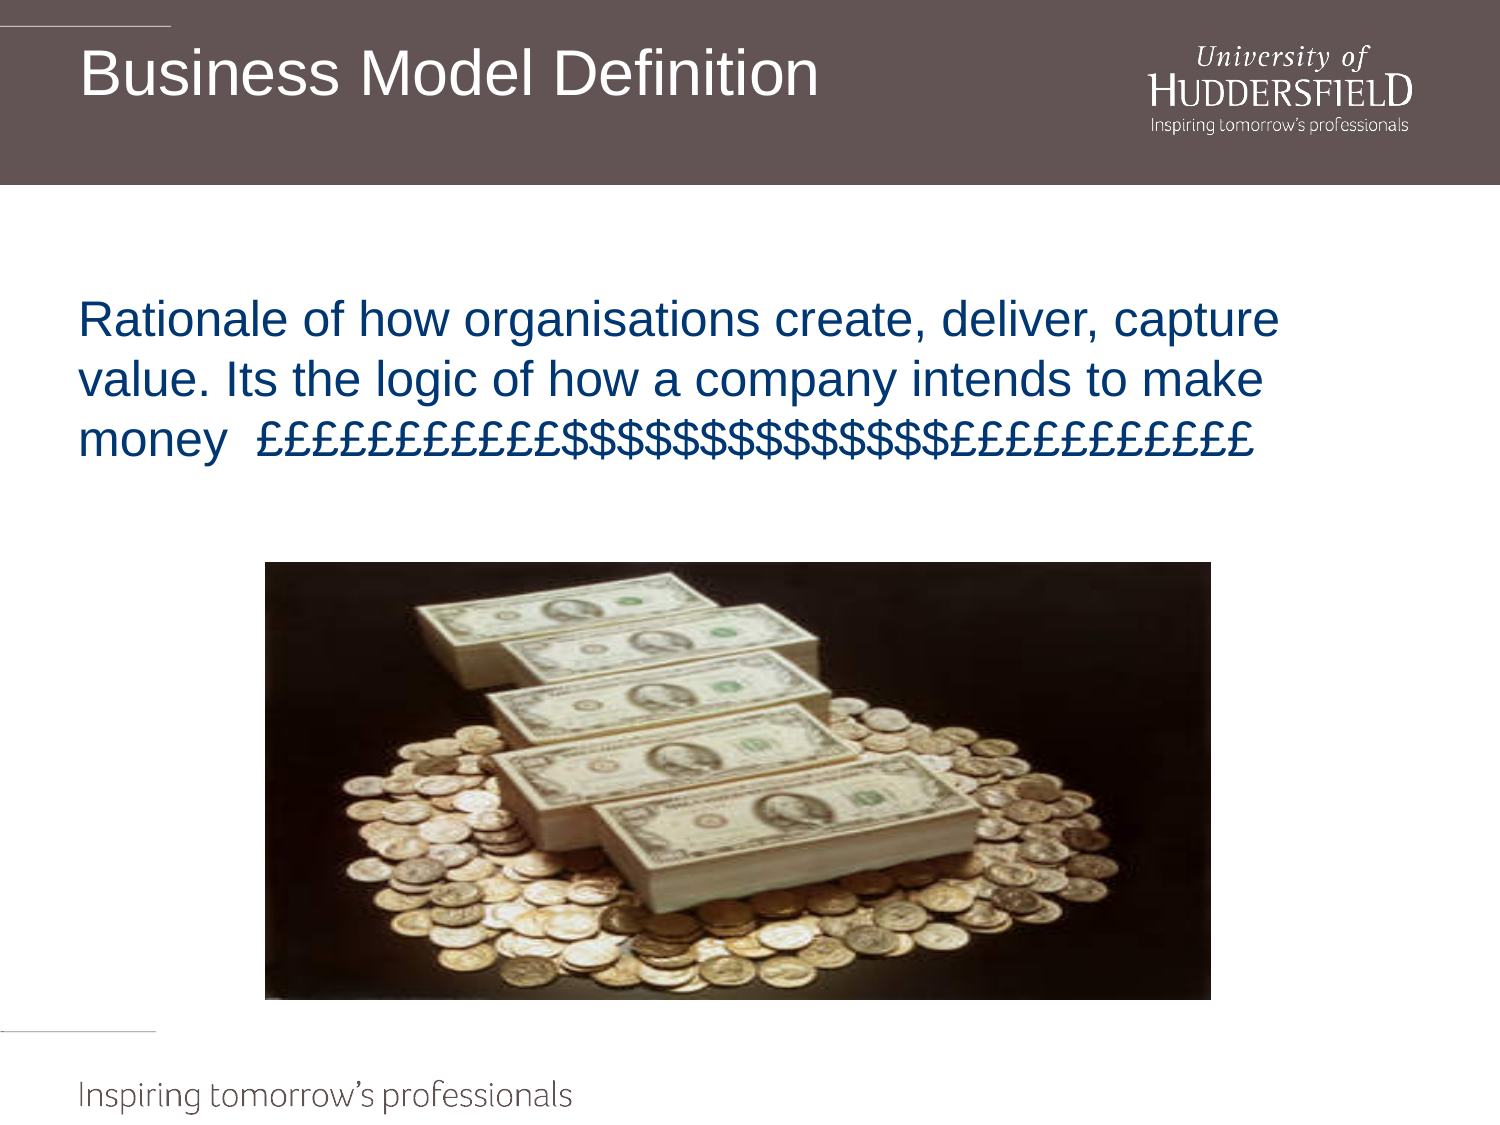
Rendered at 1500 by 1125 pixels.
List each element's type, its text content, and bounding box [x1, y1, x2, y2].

picture [265, 562, 1211, 1000]
picture [0, 0, 1500, 185]
picture [0, 1003, 591, 1118]
list Rationale of how organisations create, deliver, capture value. Its the logic of how a company intends to make money £££££££££££$$$$$$$$$$$$$$£££££££££££ [63, 278, 1414, 870]
title Business Model Definition [64, 0, 1415, 144]
